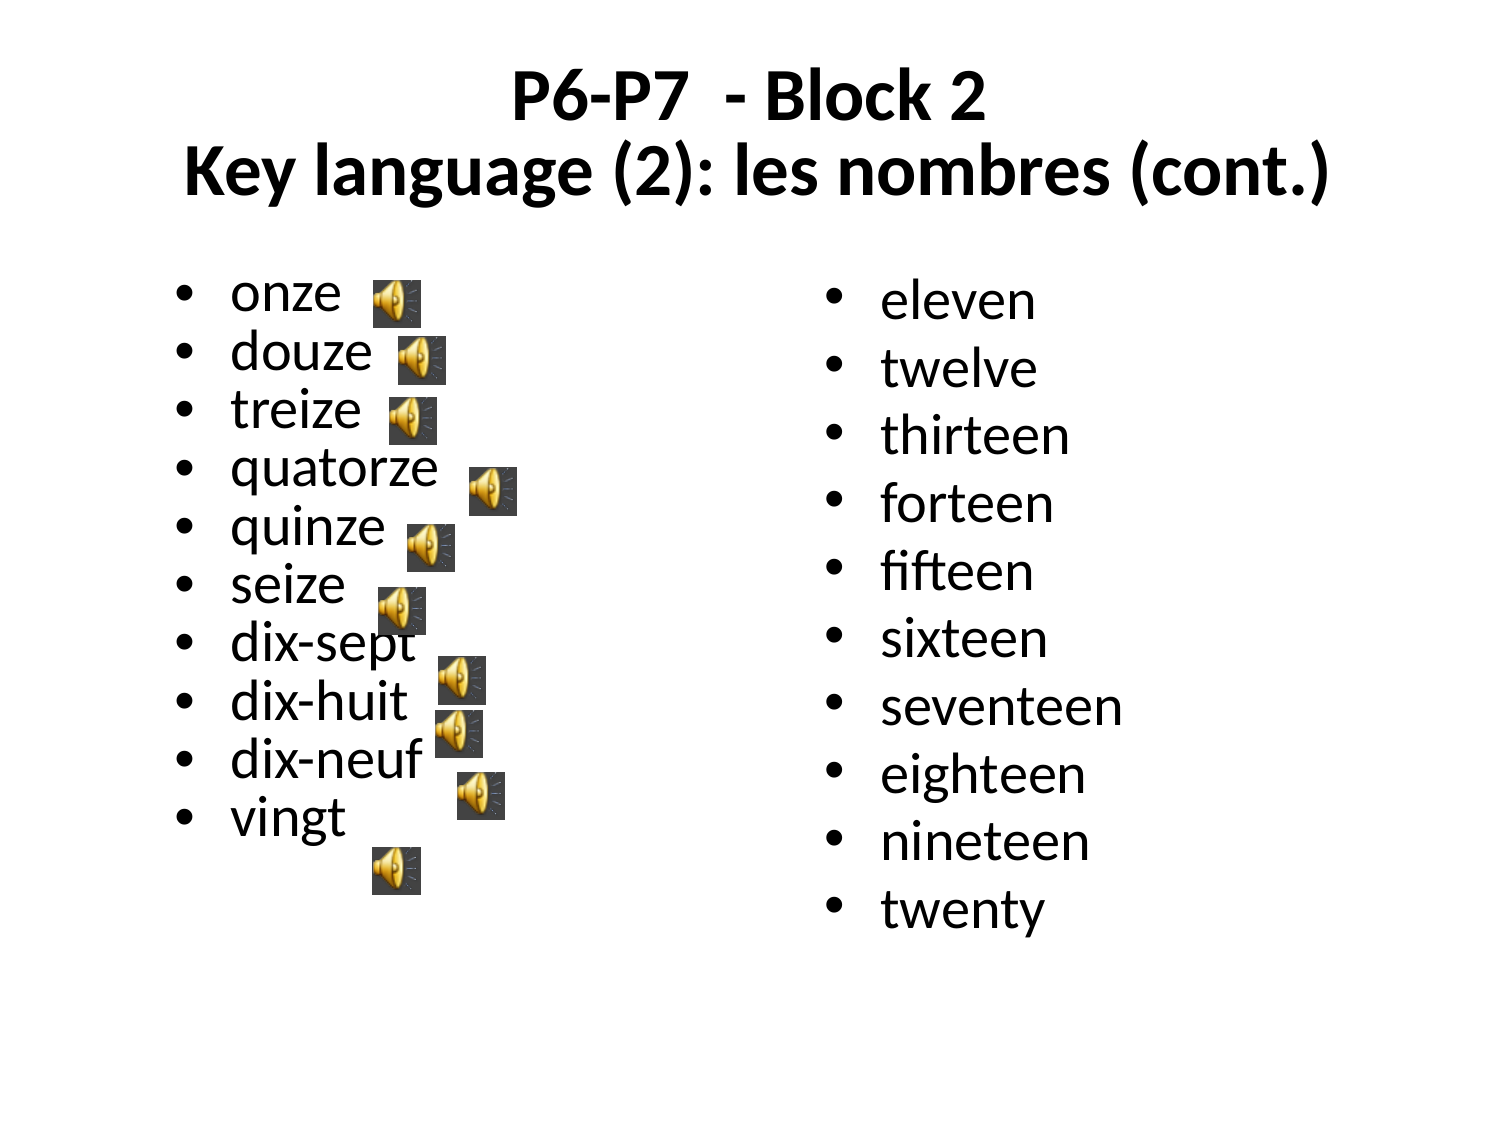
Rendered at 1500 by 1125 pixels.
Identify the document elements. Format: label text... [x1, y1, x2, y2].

picture [455, 770, 507, 822]
picture [433, 708, 485, 760]
picture [371, 845, 422, 897]
picture [467, 466, 519, 517]
picture [436, 655, 487, 706]
title P6-P7 - Block 2 Key language (2): les nombres (cont.) [75, 45, 1425, 233]
picture [405, 522, 457, 574]
list eleven twelve thirteen forteen fifteen sixteen seventeen eighteen nineteen twenty [809, 267, 1472, 969]
picture [371, 278, 423, 330]
picture [396, 335, 448, 386]
list onze douze treize quatorze quinze seize dix-sept dix-huit dix-neuf vingt [159, 267, 809, 946]
picture [387, 395, 438, 447]
picture [376, 585, 428, 637]
